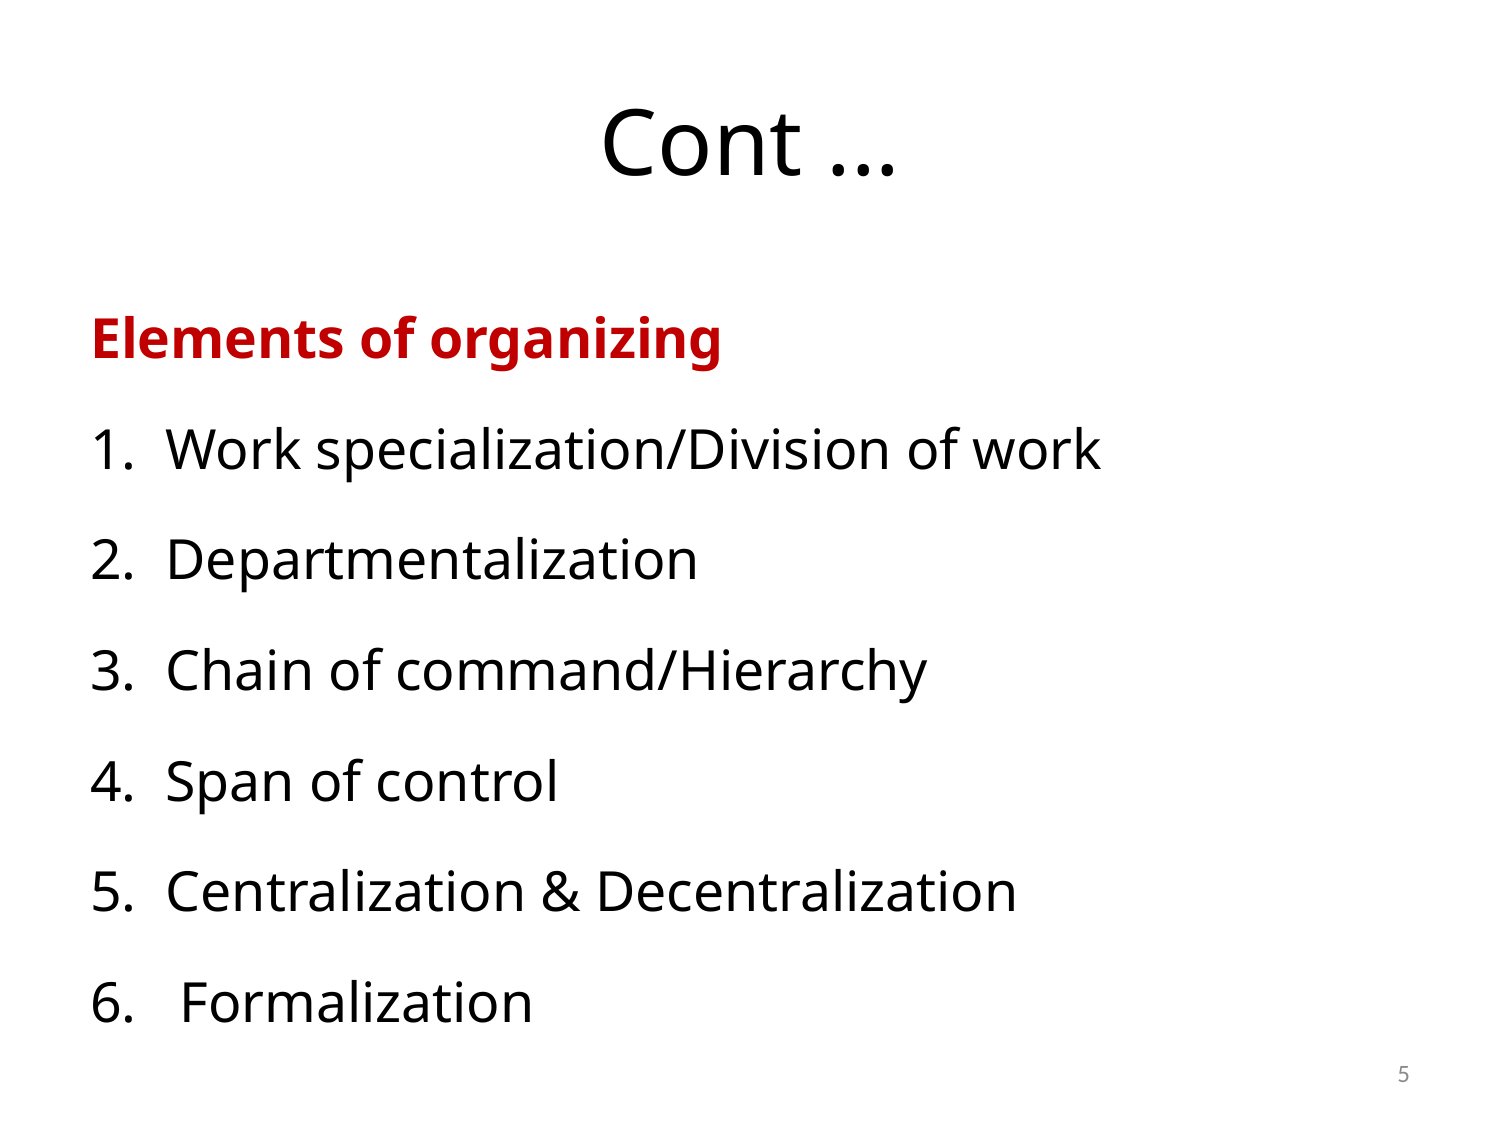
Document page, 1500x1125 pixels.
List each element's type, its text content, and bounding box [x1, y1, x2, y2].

title Cont ... [75, 45, 1425, 233]
list Elements of organizing Work specialization/Division of work Departmentalization Chain of command/Hierarchy Span of control Centralization & Decentralization Formalization [75, 262, 1425, 1050]
slide_number 5 [1074, 1042, 1425, 1103]
